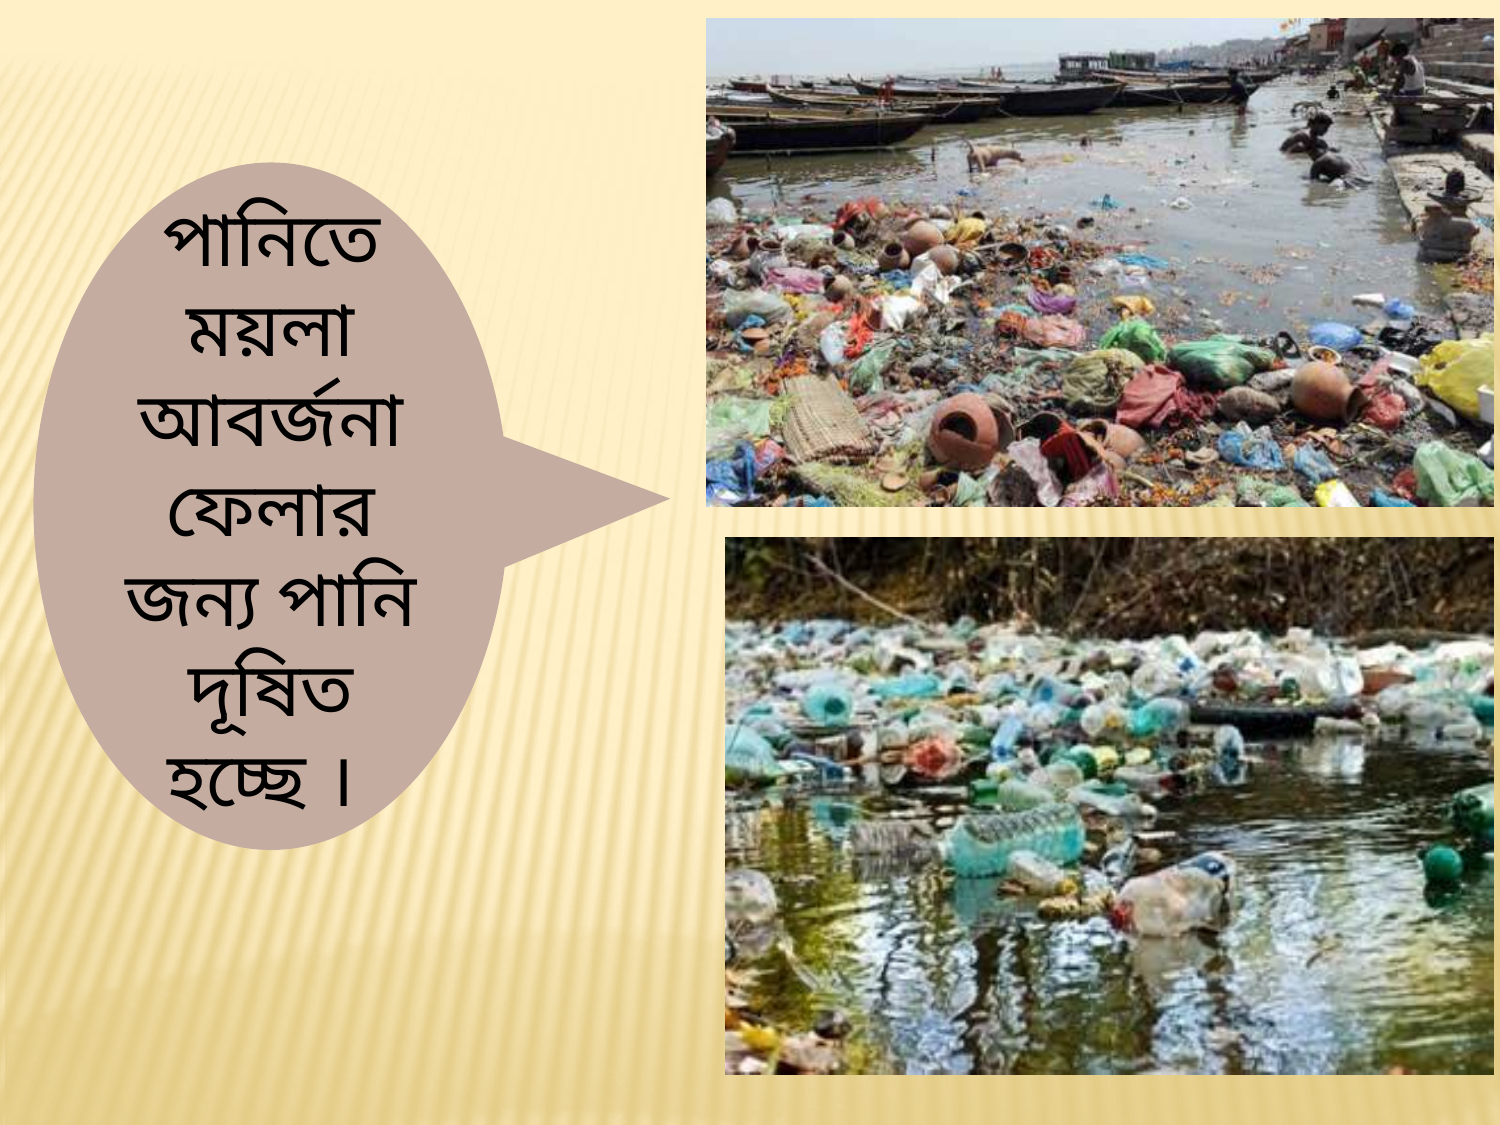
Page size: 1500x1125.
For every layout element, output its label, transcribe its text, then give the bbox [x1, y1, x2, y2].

picture [724, 537, 1495, 1075]
picture [706, 18, 1495, 507]
text_box পানিতে ময়লা আবর্জনা ফেলার জন্য পানি দূষিত হচ্ছে । [31, 160, 673, 853]
